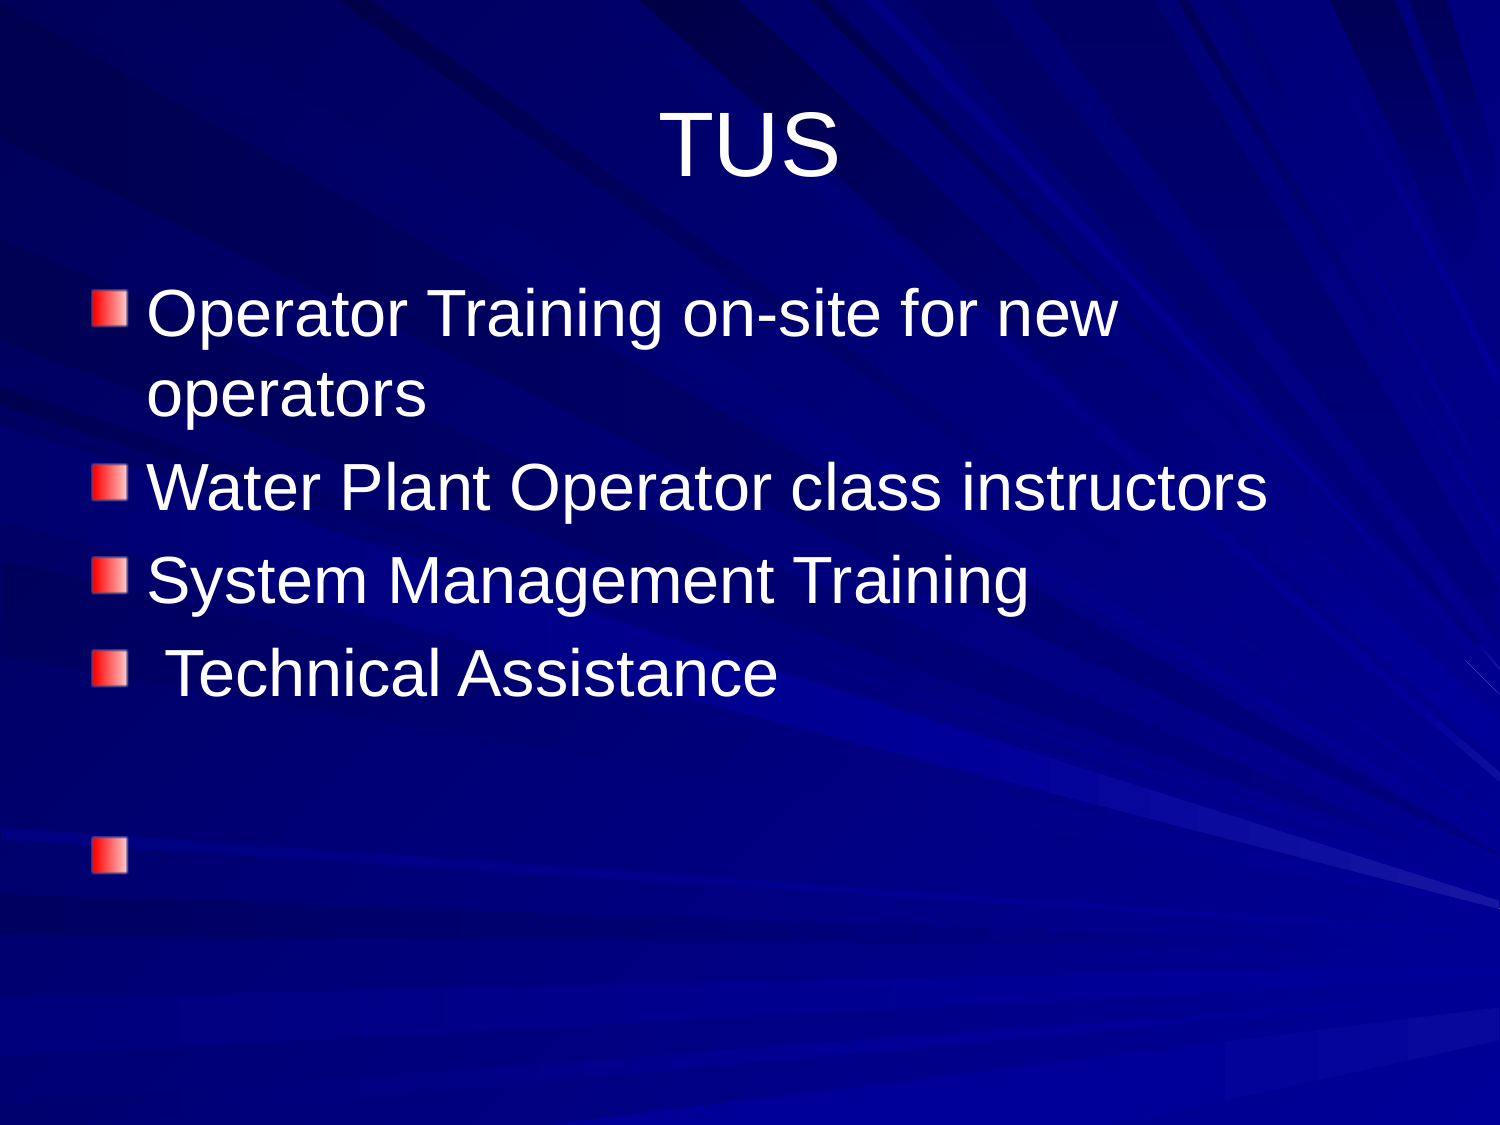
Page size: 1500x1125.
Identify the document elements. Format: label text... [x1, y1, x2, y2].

picture [90, 462, 132, 505]
picture [90, 835, 132, 878]
title TUS [74, 45, 1426, 234]
picture [90, 555, 132, 598]
picture [90, 288, 132, 331]
list Operator Training on-site for new operators Water Plant Operator class instructors System Management Training Technical Assistance [74, 262, 1426, 1006]
picture [90, 648, 132, 691]
